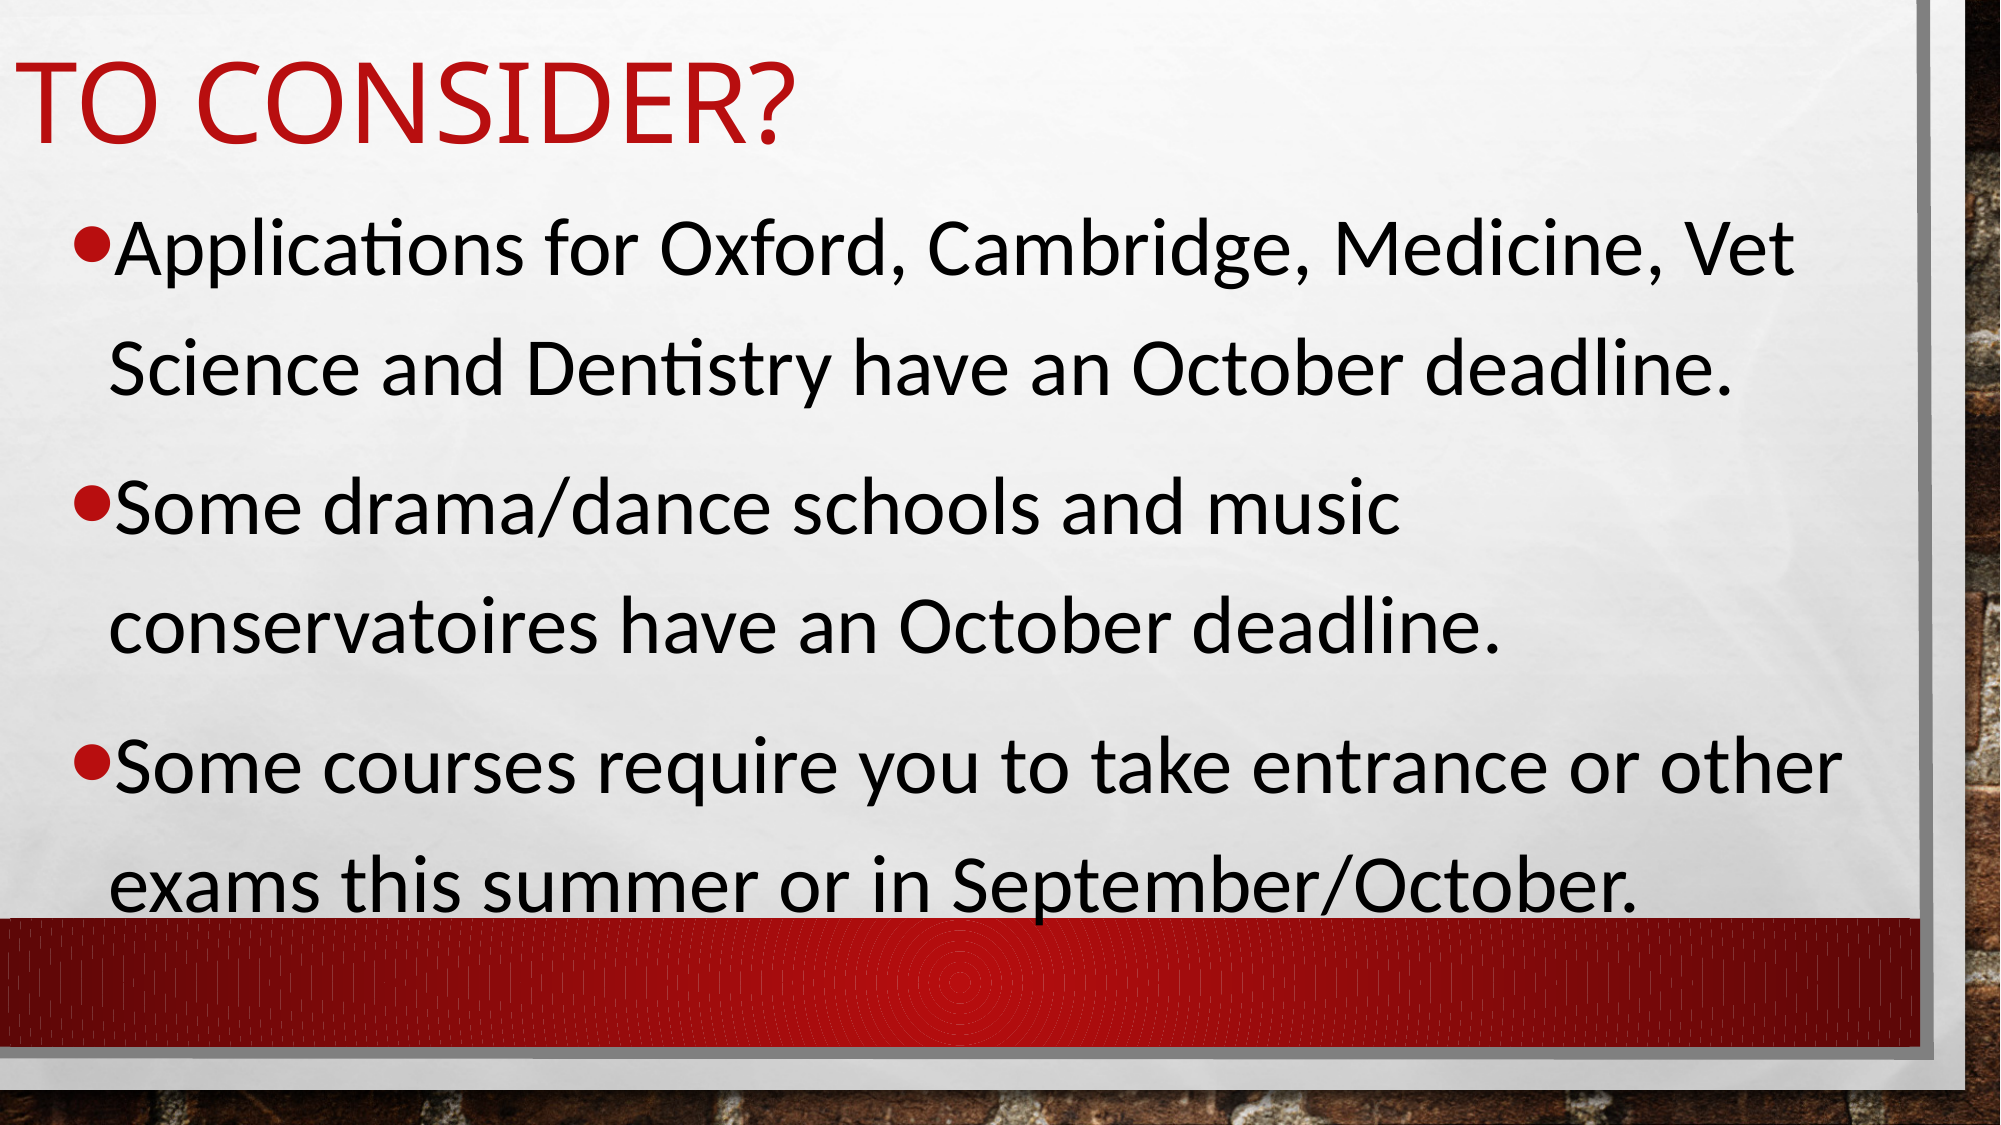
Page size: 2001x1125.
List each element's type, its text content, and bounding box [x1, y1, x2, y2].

list Applications for Oxford, Cambridge, Medicine, Vet Science and Dentistry have an October deadline. Some drama/dance schools and music conservatoires have an October deadline. Some courses require you to take entrance or other exams this summer or in September/October. [54, 159, 1894, 1001]
picture [0, 0, 2000, 1125]
title To consider? [0, 12, 1706, 202]
